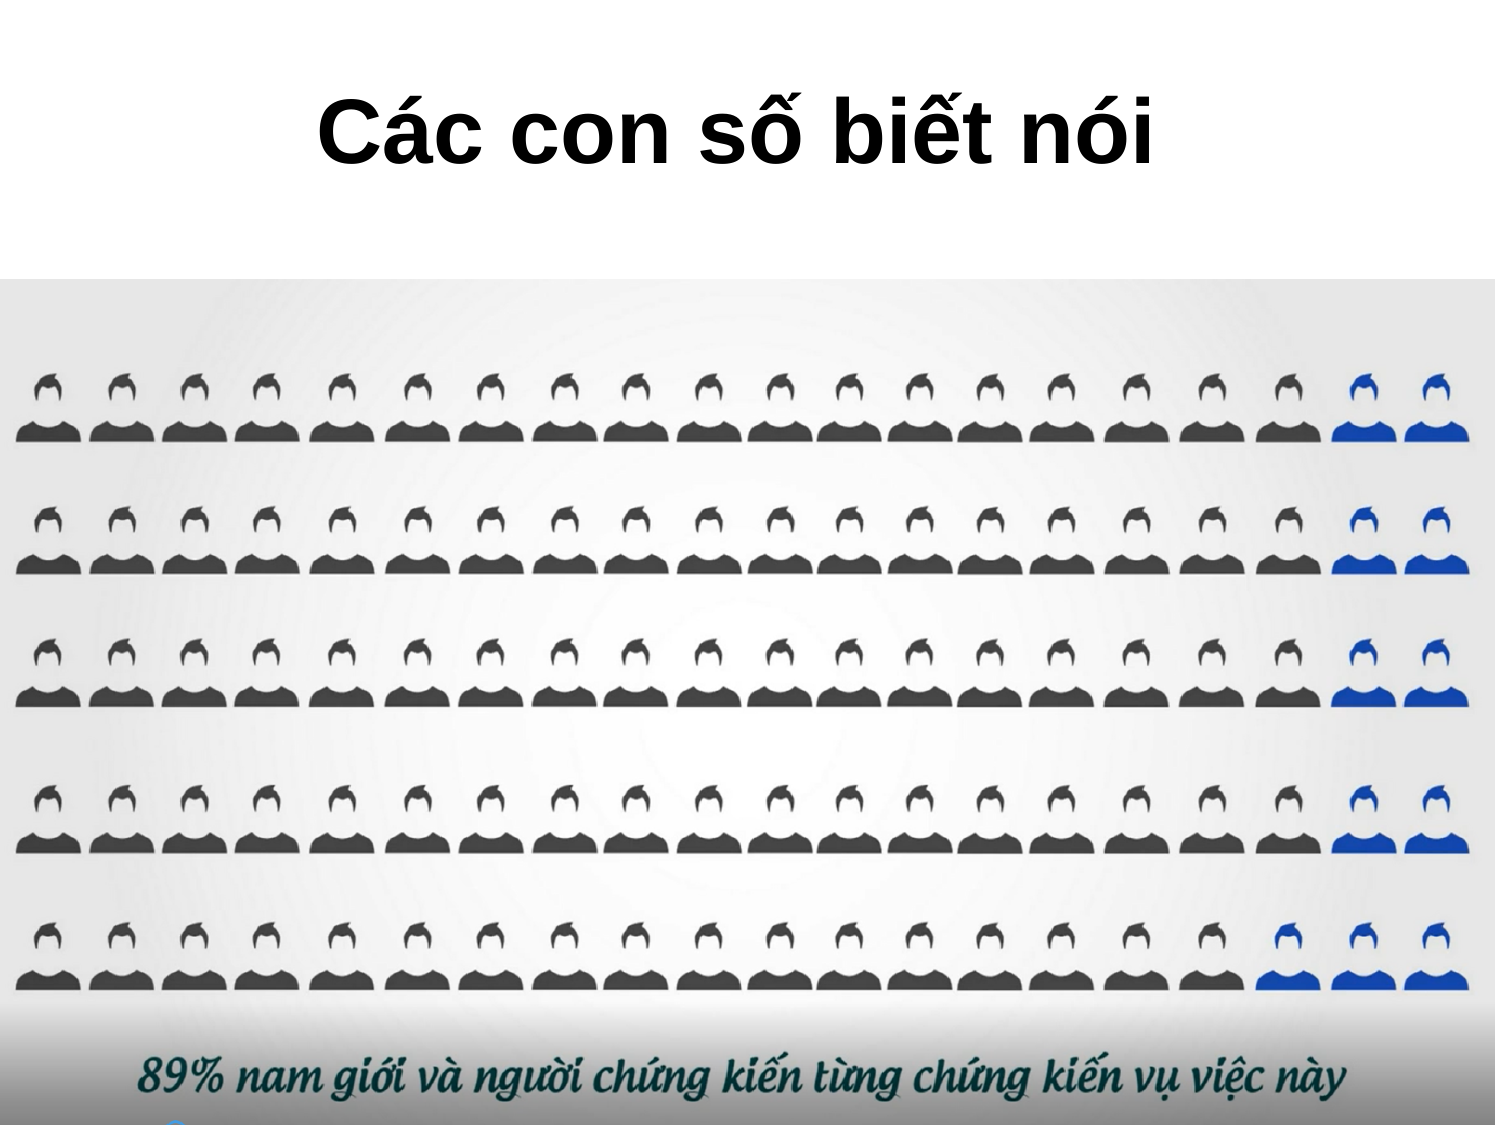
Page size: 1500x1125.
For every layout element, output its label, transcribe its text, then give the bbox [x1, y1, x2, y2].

picture [0, 278, 1495, 1125]
title Các con số biết nói [0, 56, 1474, 199]
